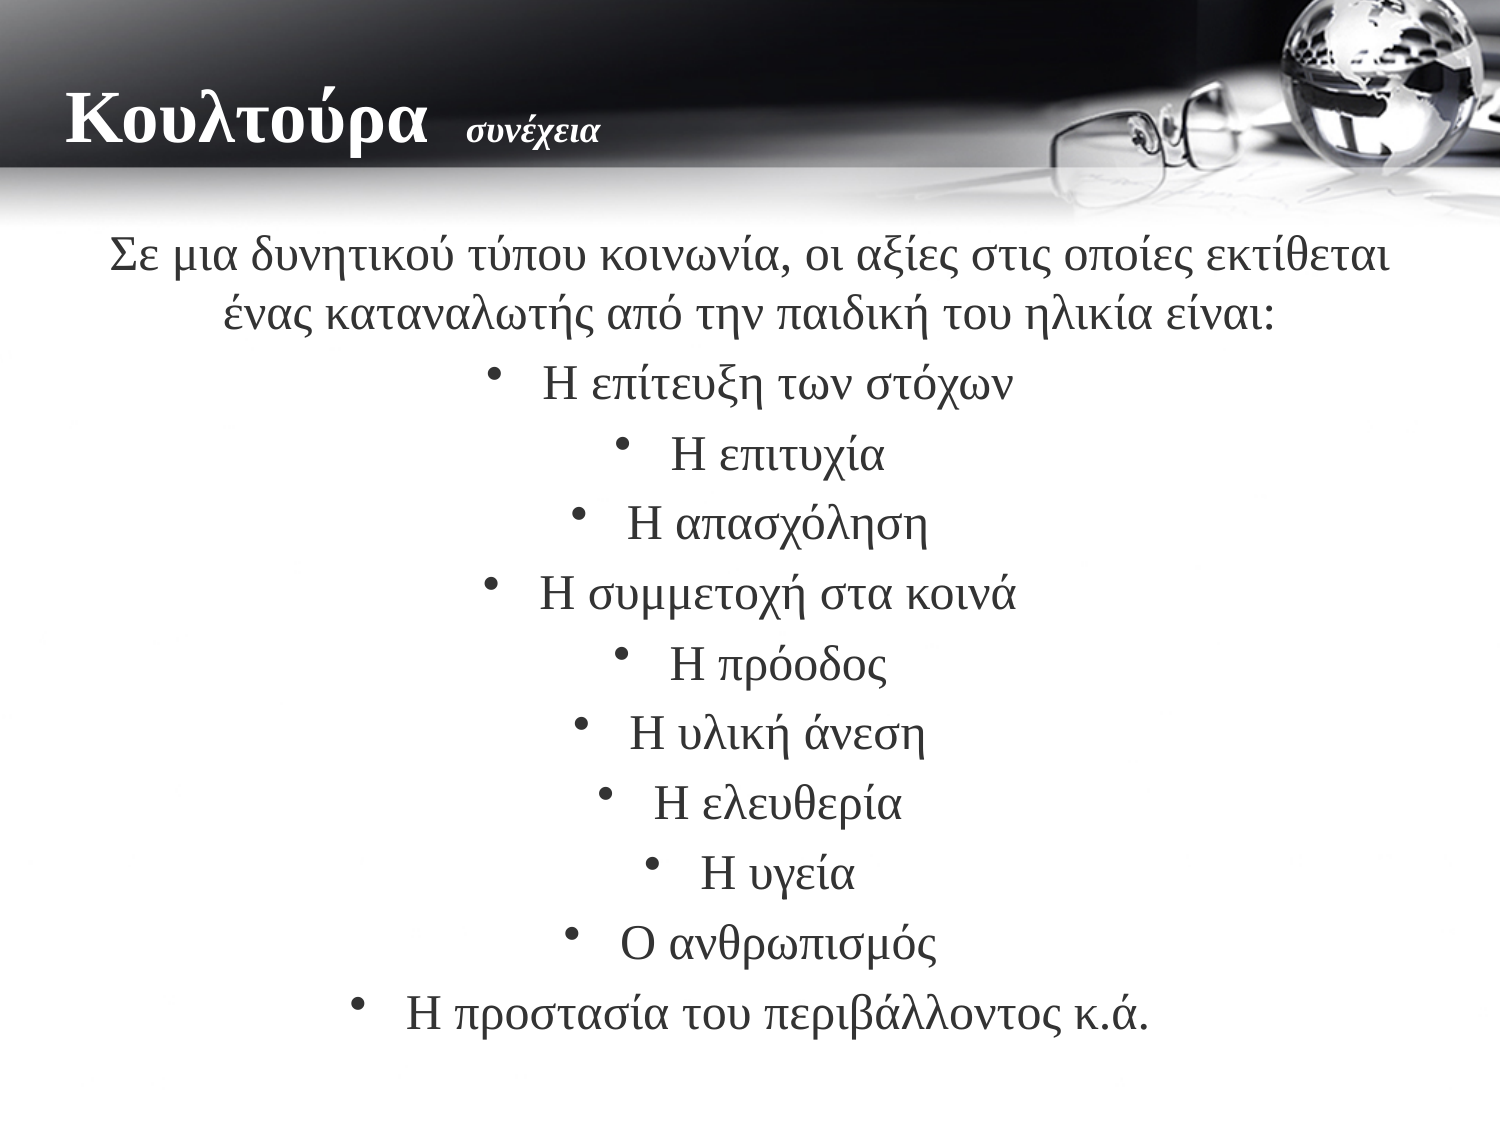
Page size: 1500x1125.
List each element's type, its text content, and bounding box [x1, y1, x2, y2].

picture [0, 0, 1500, 1125]
text_box Κουλτούρα συνέχεια [50, 62, 1450, 163]
list Σε μια δυνητικού τύπου κοινωνία, οι αξίες στις οποίες εκτίθεται ένας καταναλωτής από την παιδική του ηλικία είναι: Η επίτευξη των στόχων Η επιτυχία Η απασχόληση Η συμμετοχή στα κοινά Η πρόοδος Η υλική άνεση Η ελευθερία Η υγεία Ο ανθρωπισμός Η προστασία του περιβάλλοντος κ.ά. [49, 212, 1451, 1088]
